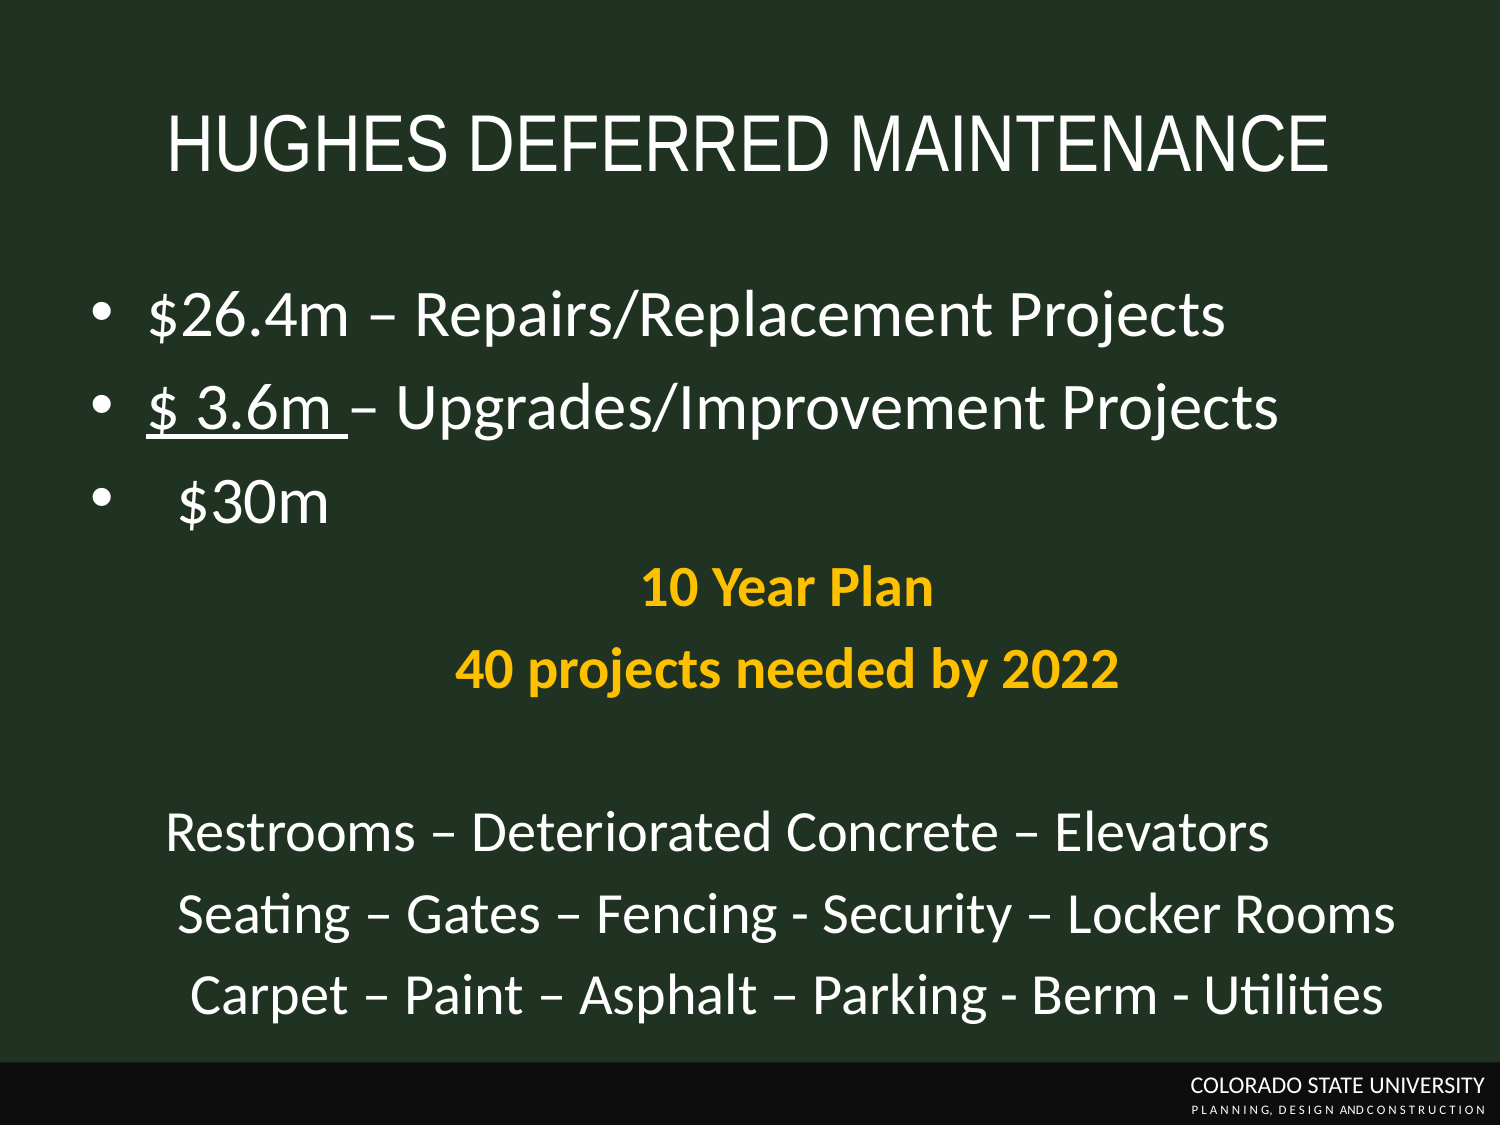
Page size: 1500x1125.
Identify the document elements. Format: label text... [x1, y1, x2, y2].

list $26.4m – Repairs/Replacement Projects $ 3.6m – Upgrades/Improvement Projects $30m 10 Year Plan 40 projects needed by 2022 Restrooms – Deteriorated Concrete – Elevators Seating – Gates – Fencing - Security – Locker Rooms Carpet – Paint – Asphalt – Parking - Berm - Utilities [75, 262, 1425, 1062]
title HUGHES DEFERRED MAINTENANCE [75, 45, 1425, 233]
text_box COLORADO STATE UNIVERSITY P L A N N I N G, D E S I G N AND C O N S T R U C T I O N [0, 1062, 1500, 1125]
